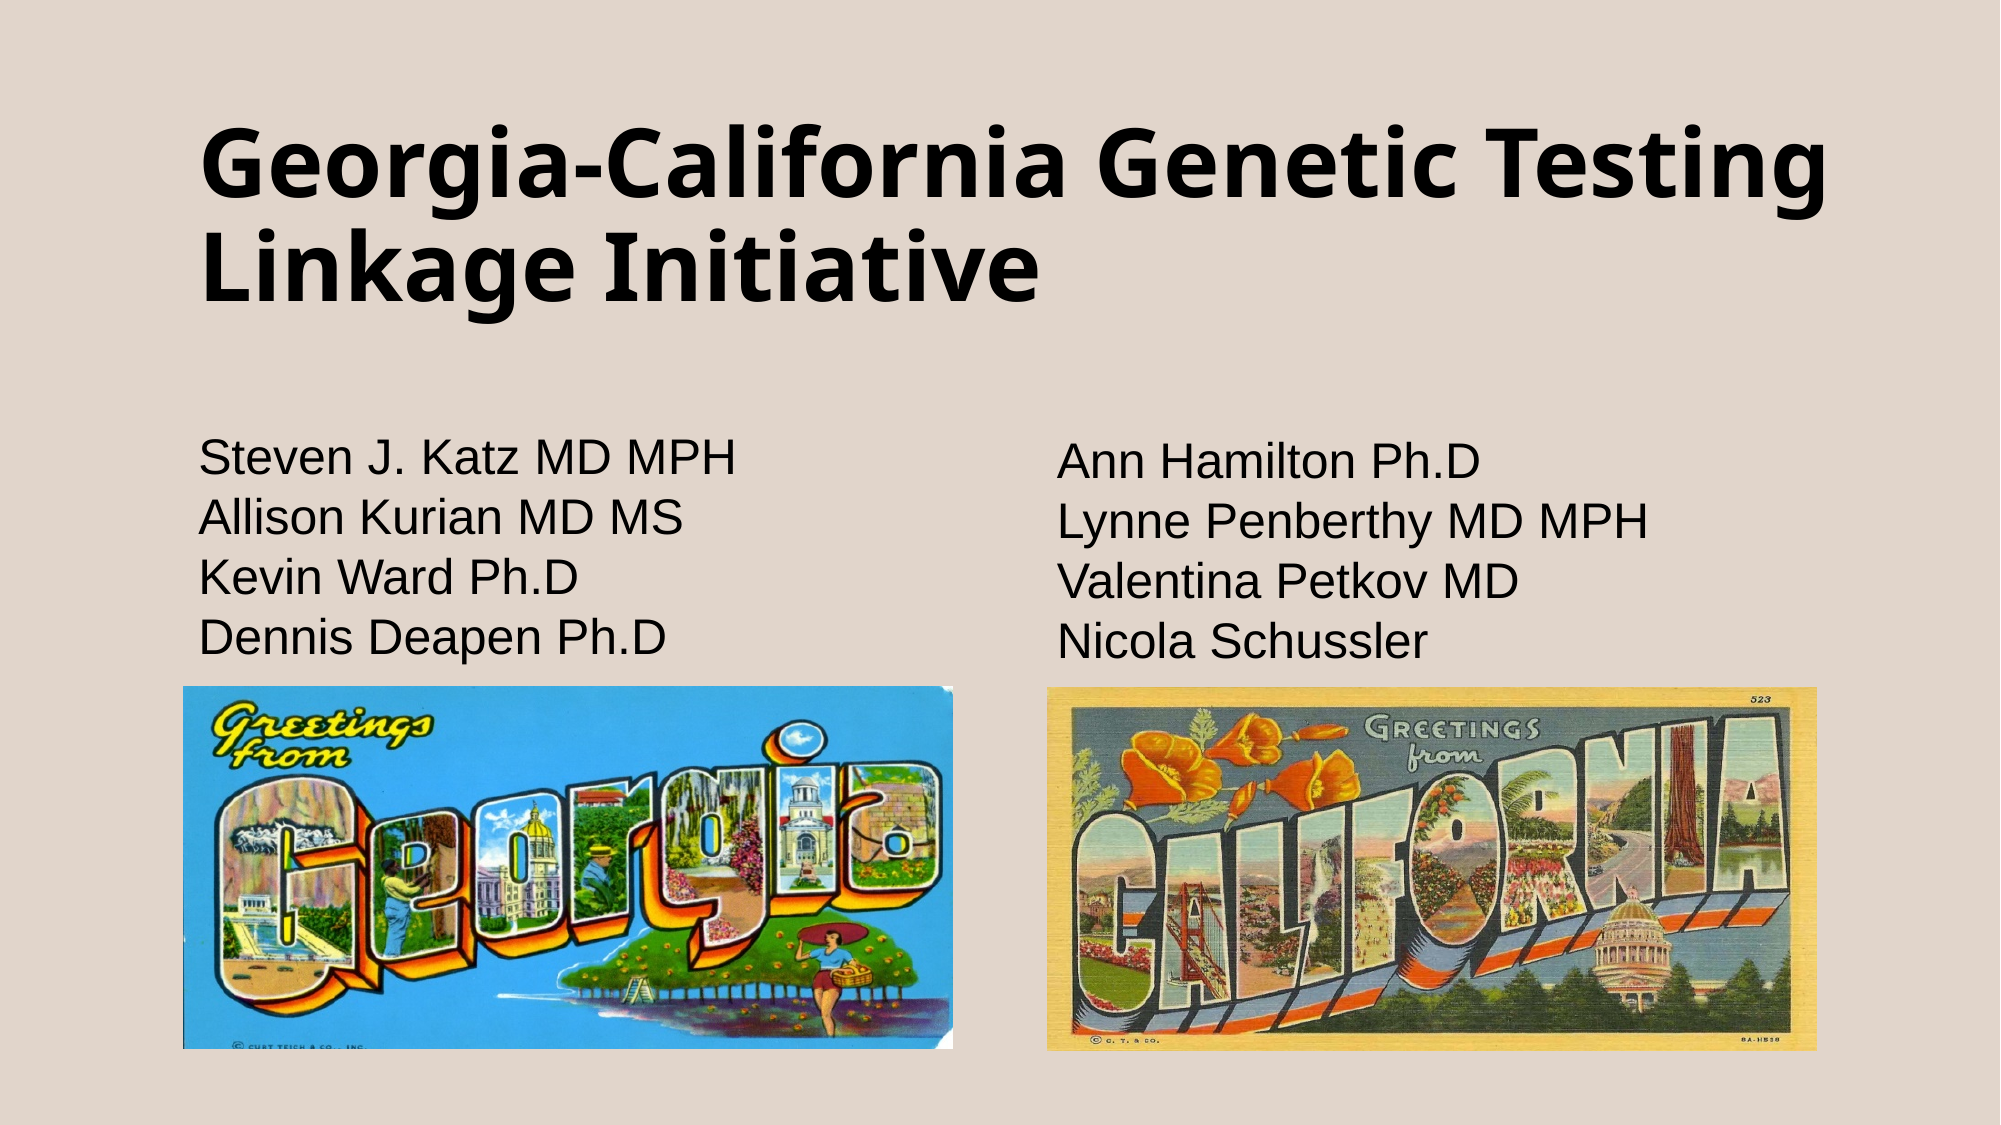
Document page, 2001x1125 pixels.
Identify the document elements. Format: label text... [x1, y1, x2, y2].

title Georgia-California Genetic Testing Linkage Initiative [183, 104, 1984, 330]
text_box Ann Hamilton Ph.D Lynne Penberthy MD MPH Valentina Petkov MD Nicola Schussler [1046, 418, 1814, 644]
picture [1047, 687, 1817, 1051]
picture [183, 686, 953, 1049]
subtitle Steven J. Katz MD MPH Allison Kurian MD MS Kevin Ward Ph.D Dennis Deapen Ph.D [183, 416, 950, 642]
